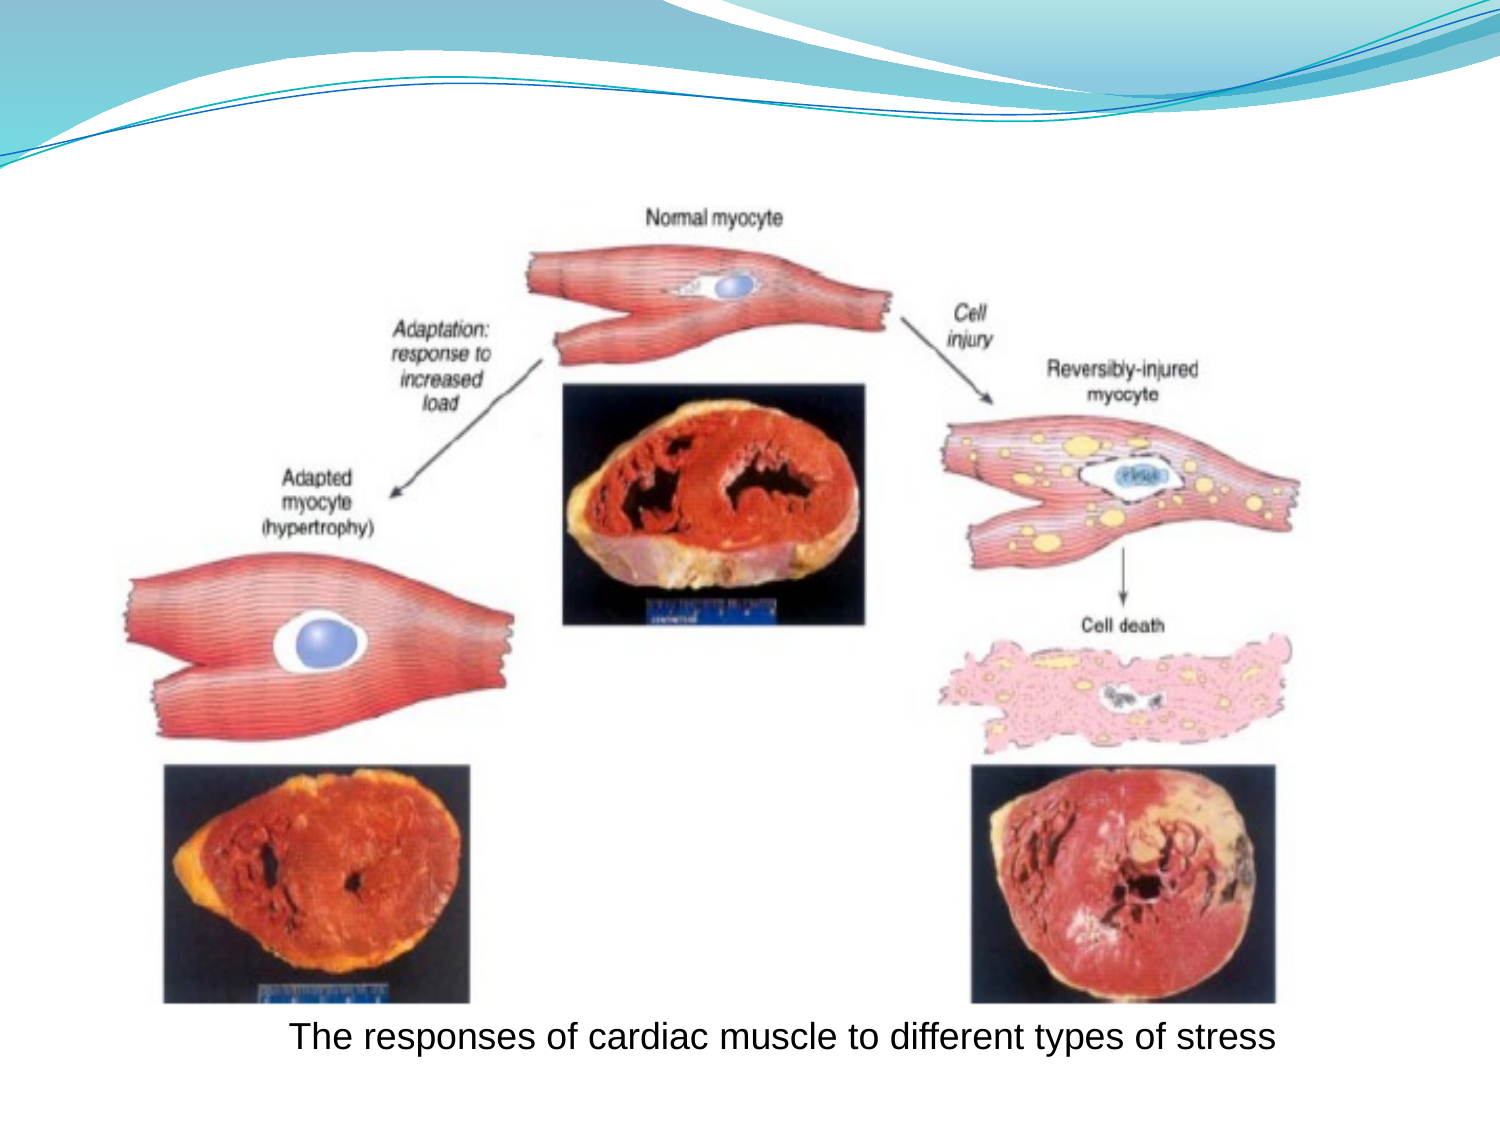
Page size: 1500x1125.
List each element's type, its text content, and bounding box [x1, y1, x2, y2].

picture [93, 155, 1383, 1035]
text_box The responses of cardiac muscle to different types of stress [0, 1004, 1292, 1065]
